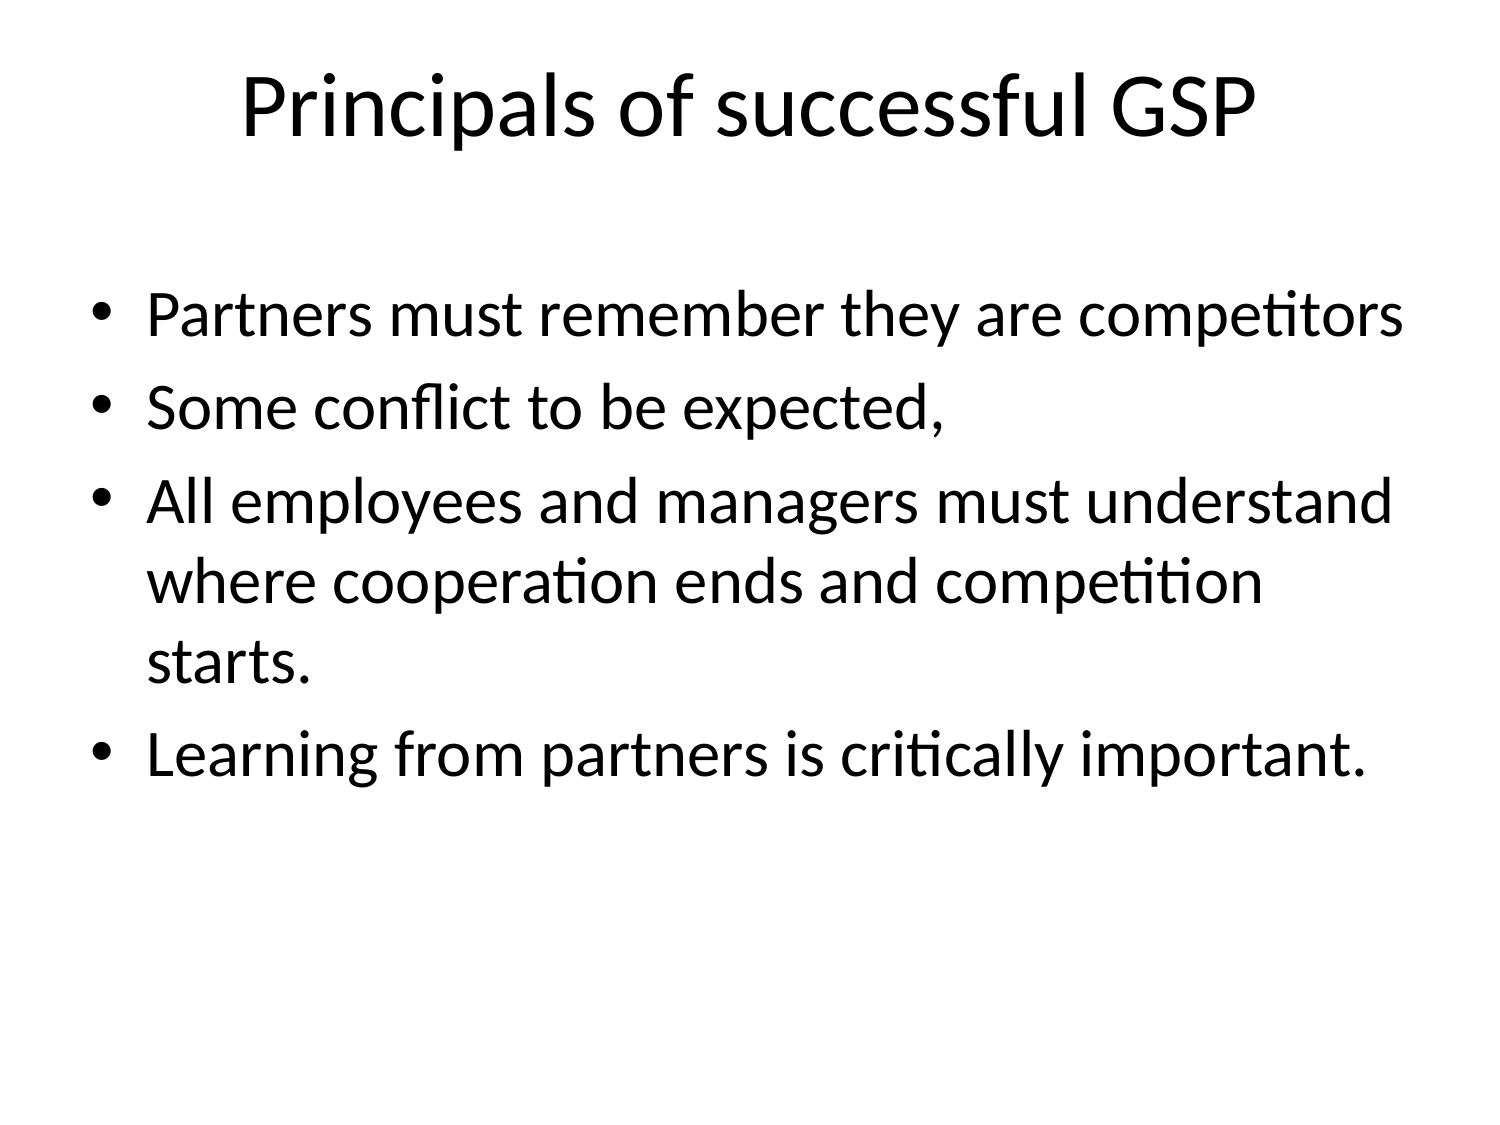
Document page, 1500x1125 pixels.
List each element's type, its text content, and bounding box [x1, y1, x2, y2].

list Partners must remember they are competitors Some conflict to be expected, All employees and managers must understand where cooperation ends and competition starts. Learning from partners is critically important. [75, 262, 1425, 1005]
title Principals of successful GSP [75, 12, 1425, 188]
